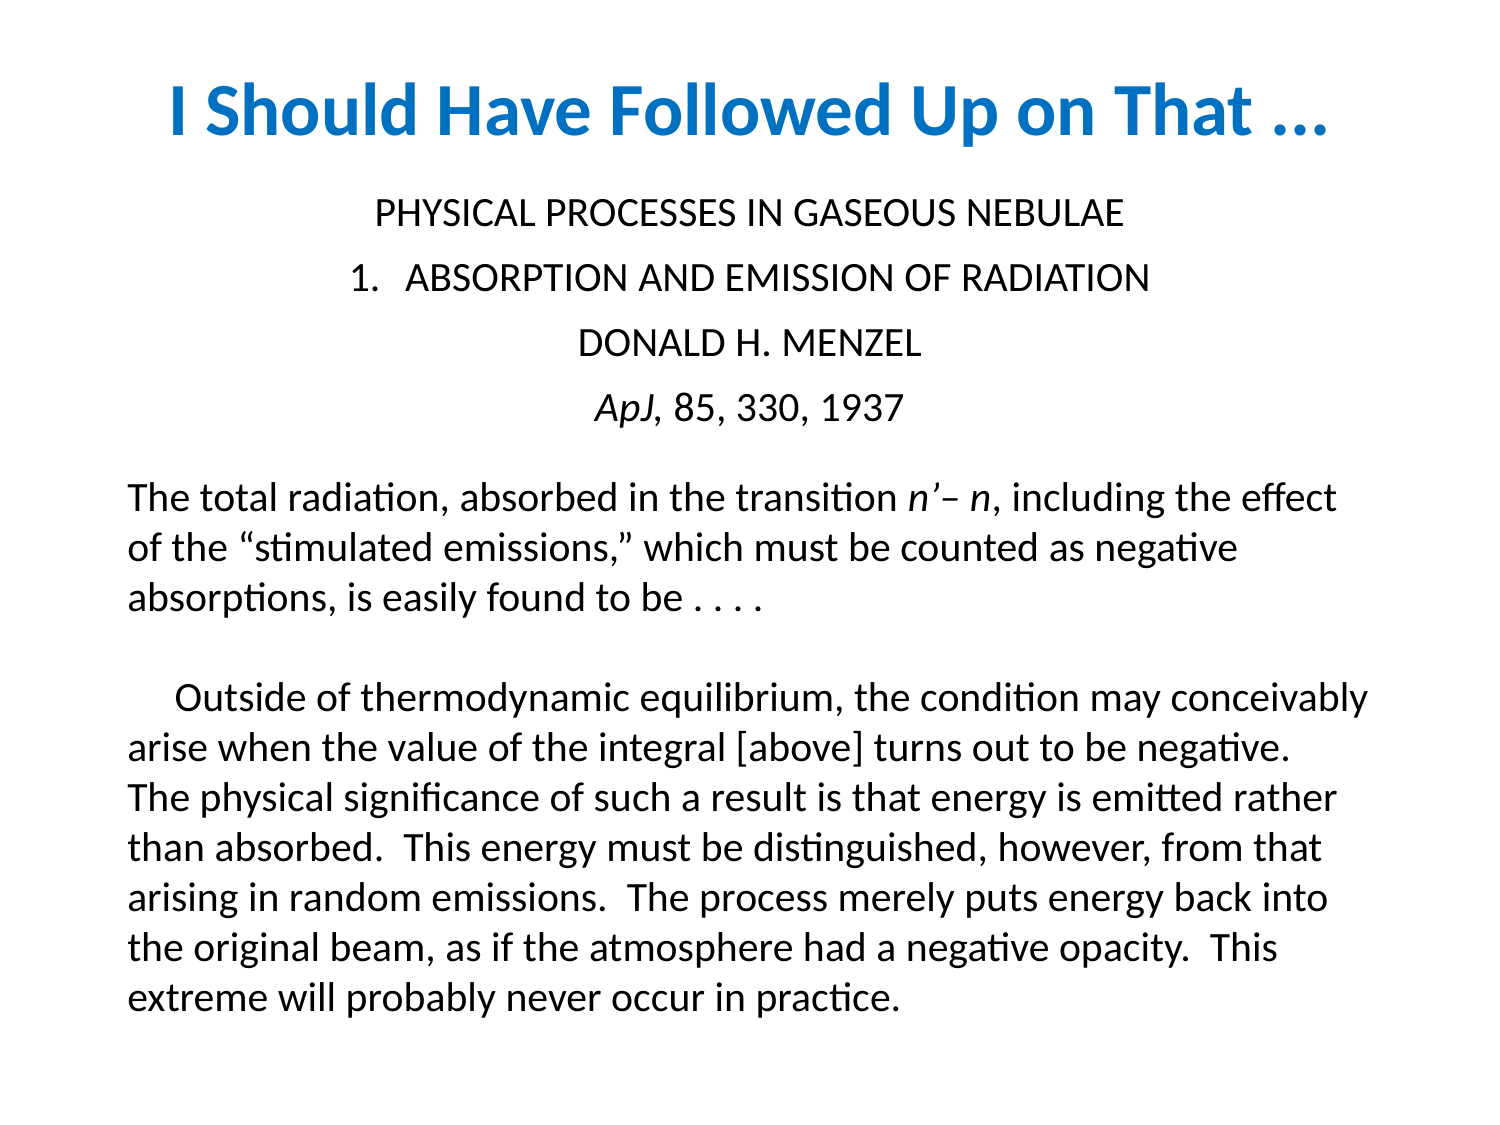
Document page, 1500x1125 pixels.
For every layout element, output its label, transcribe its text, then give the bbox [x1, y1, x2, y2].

text_box The total radiation, absorbed in the transition n’– n, including the effect of the “stimulated emissions,” which must be counted as negative absorptions, is easily found to be . . . . Outside of thermodynamic equilibrium, the condition may conceivably arise when the value of the integral [above] turns out to be negative. The physical significance of such a result is that energy is emitted rather than absorbed. This energy must be distinguished, however, from that arising in random emissions. The process merely puts energy back into the original beam, as if the atmosphere had a negative opacity. This extreme will probably never occur in practice. [112, 462, 1388, 1028]
text_box PHYSICAL PROCESSES IN GASEOUS NEBULAE ABSORPTION AND EMISSION OF RADIATION DONALD H. MENZEL ApJ, 85, 330, 1937 [303, 162, 1197, 438]
title I Should Have Followed Up on That ... [0, 60, 1500, 153]
